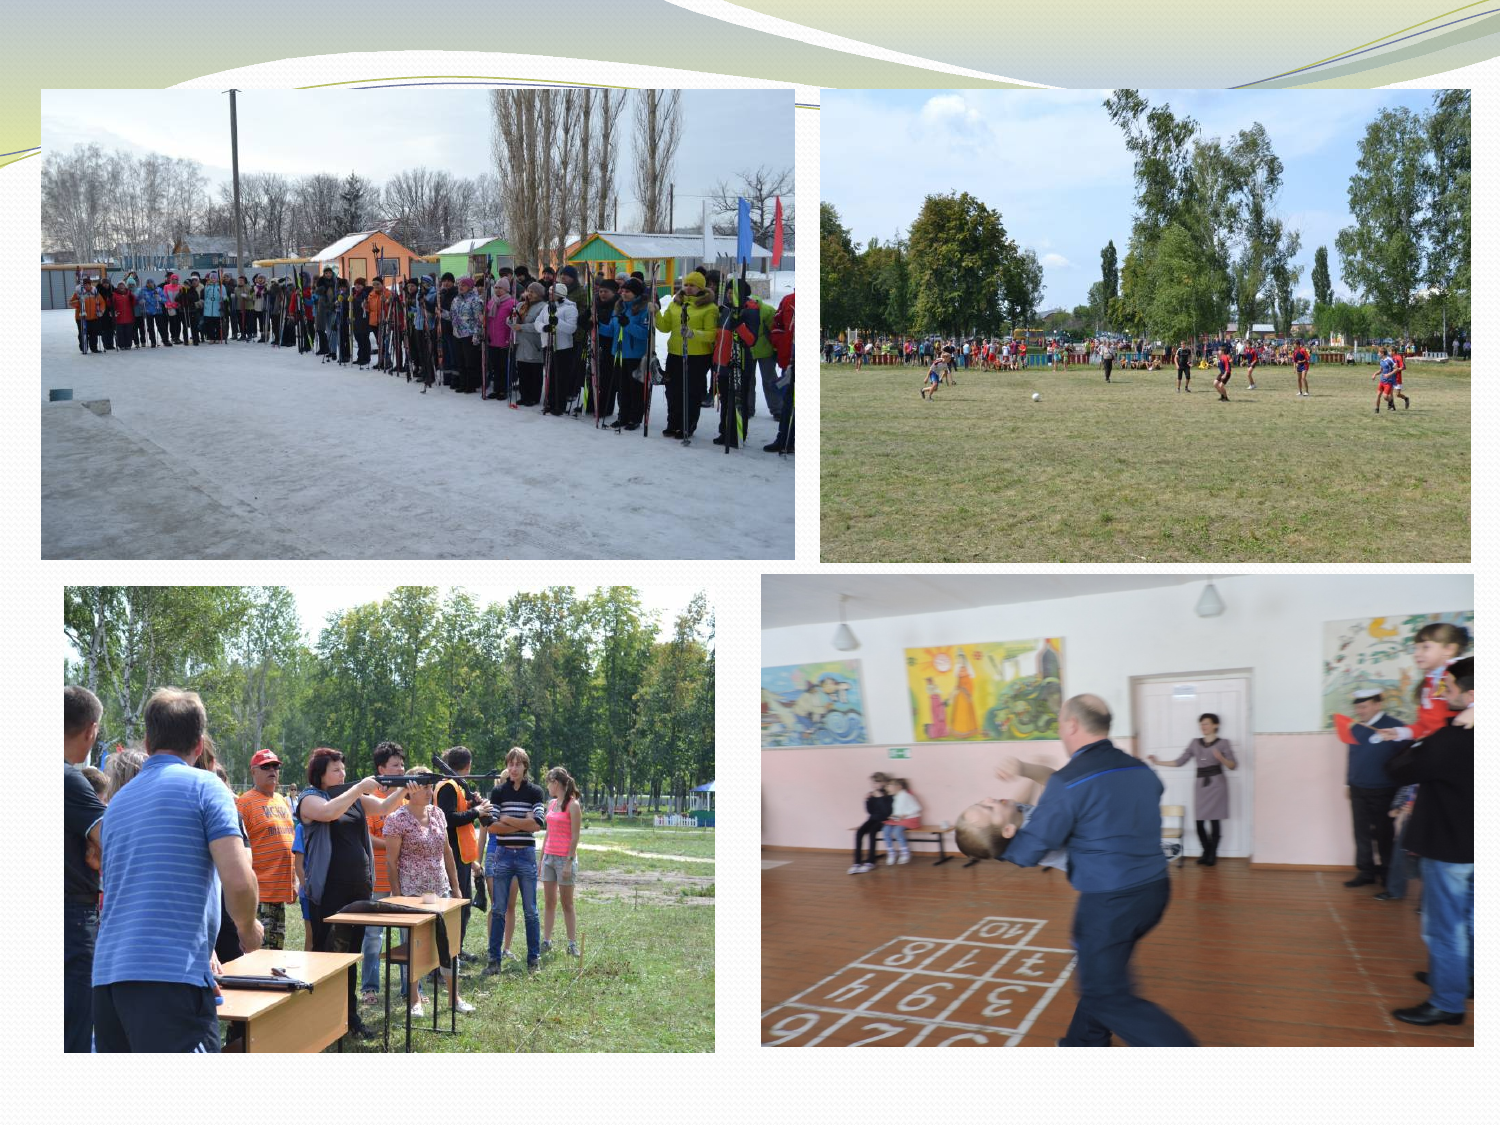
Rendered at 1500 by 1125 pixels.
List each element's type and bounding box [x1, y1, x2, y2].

list [41, 89, 795, 560]
picture [820, 89, 1471, 563]
picture [761, 574, 1474, 1048]
picture [64, 585, 715, 1053]
